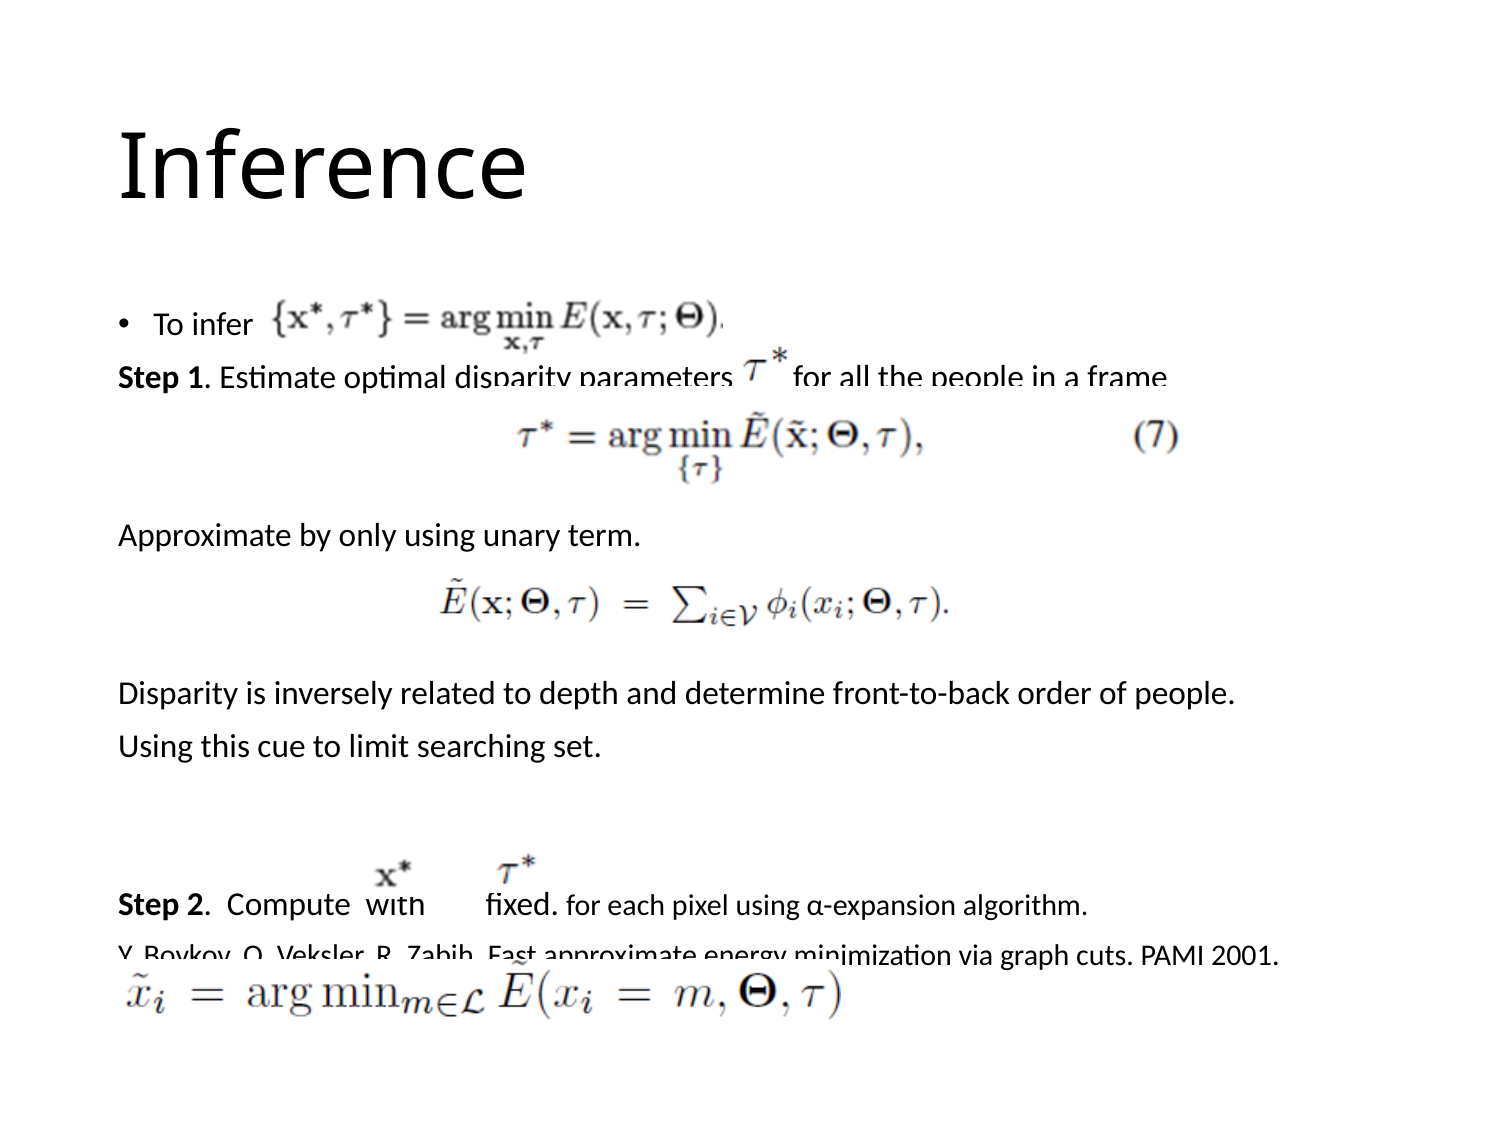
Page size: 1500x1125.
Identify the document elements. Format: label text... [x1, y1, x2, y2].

title Inference [103, 59, 1397, 278]
picture [120, 959, 841, 1028]
list To infer Step 1. Estimate optimal disparity parameters for all the people in a frame Approximate by only using unary term. Disparity is inversely related to depth and determine front-to-back order of people. Using this cue to limit searching set. Step 2. Compute with fixed. for each pixel using α-expansion algorithm. Y. Boykov, O. Veksler, R. Zabih. Fast approximate energy minimization via graph cuts. PAMI 2001. [103, 299, 1397, 1091]
picture [436, 577, 962, 631]
picture [366, 855, 419, 897]
picture [264, 281, 723, 356]
picture [489, 847, 545, 893]
picture [493, 344, 1202, 504]
